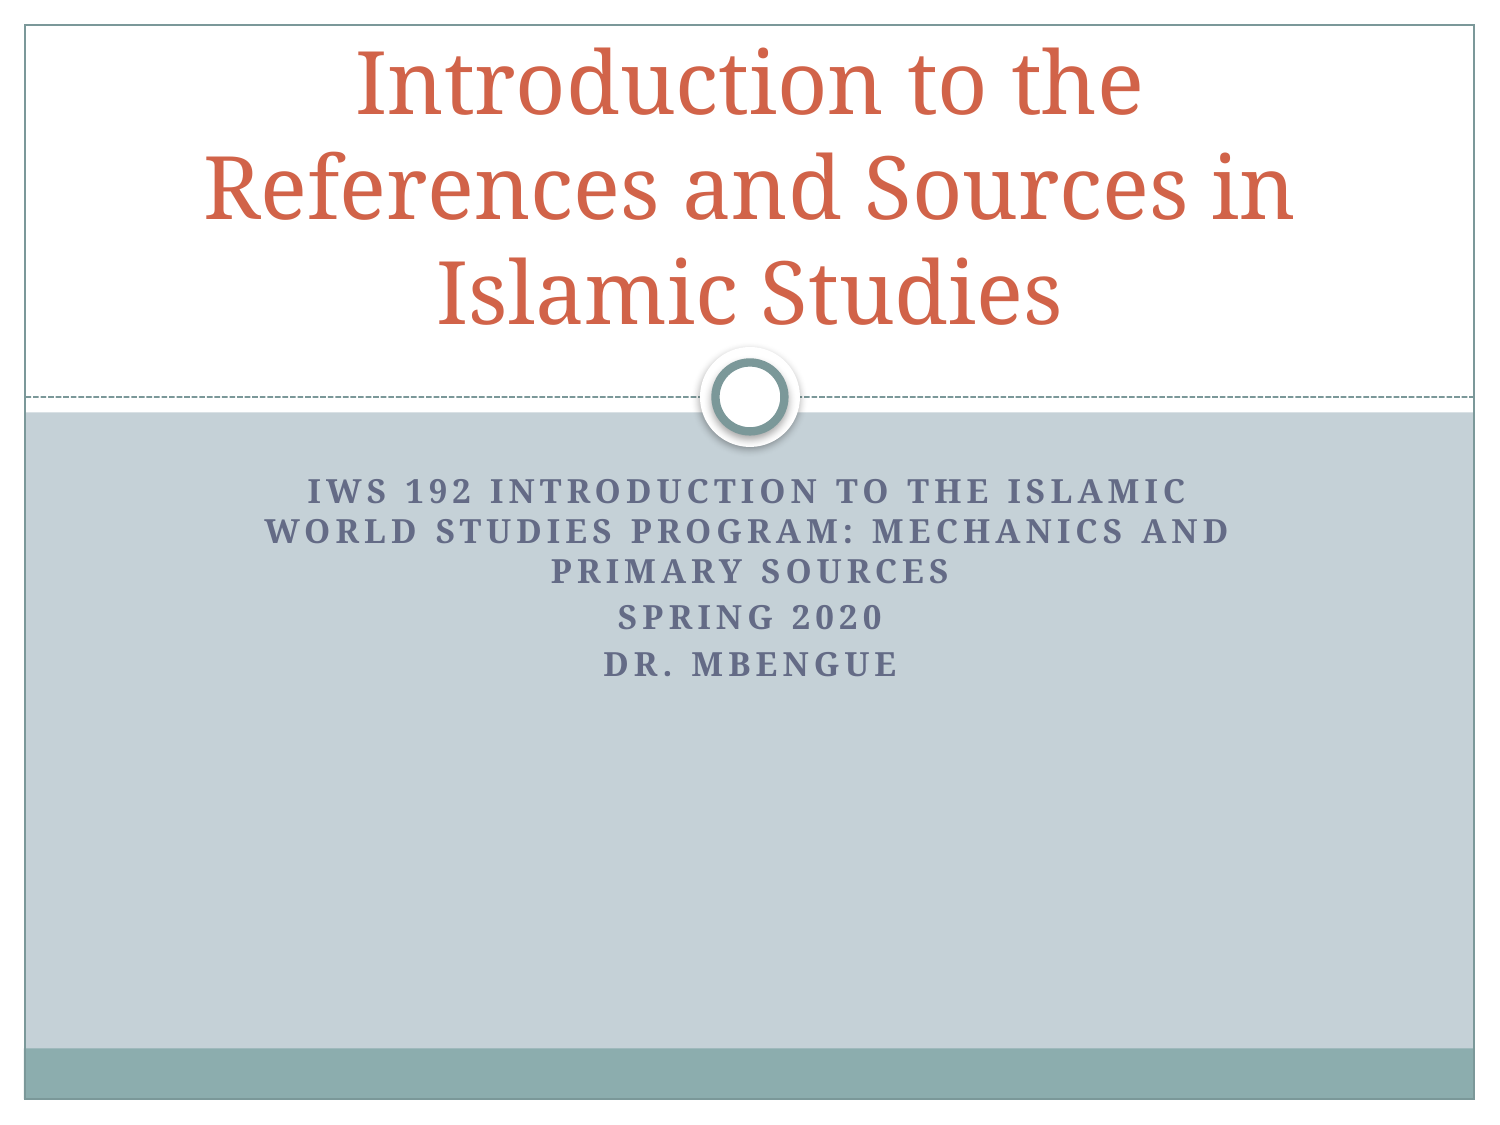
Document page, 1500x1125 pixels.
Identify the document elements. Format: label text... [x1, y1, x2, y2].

title Introduction to the References and Sources in Islamic Studies [112, 62, 1388, 350]
subtitle IWS 192 Introduction to the Islamic world studies program: mechanics and primary sources Spring 2020 Dr. mbengue [225, 462, 1275, 750]
